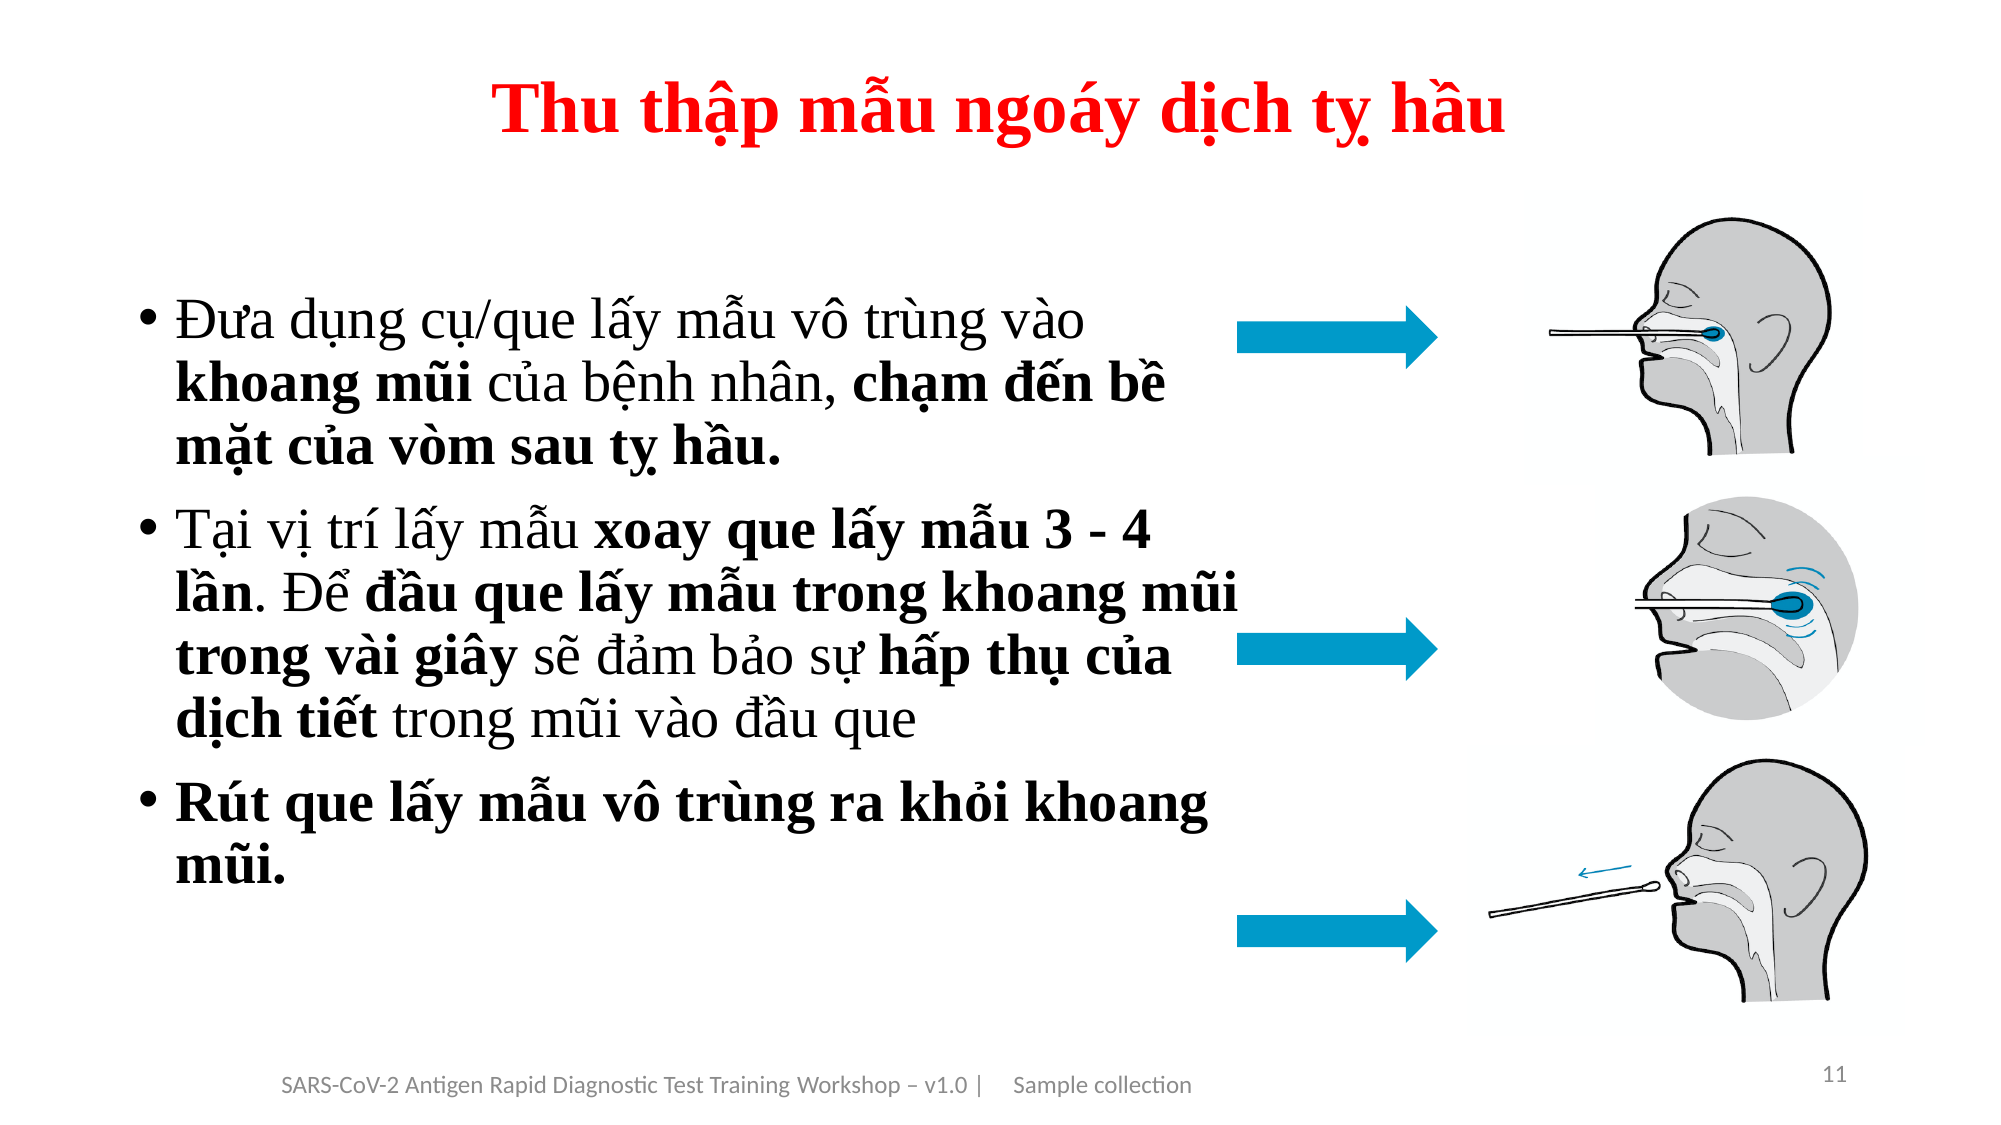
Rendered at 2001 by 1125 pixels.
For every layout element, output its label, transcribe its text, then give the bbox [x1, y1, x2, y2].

list Đưa dụng cụ/que lấy mẫu vô trùng vào khoang mũi của bệnh nhân, chạm đến bề mặt của vòm sau tỵ hầu. Tại vị trí lấy mẫu xoay que lấy mẫu 3 - 4 lần. Để đầu que lấy mẫu trong khoang mũi trong vài giây sẽ đảm bảo sự hấp thụ của dịch tiết trong mũi vào đầu que Rút que lấy mẫu vô trùng ra khỏi khoang mũi. [123, 280, 1258, 1018]
text_box [1237, 305, 1438, 370]
text_box [1237, 899, 1438, 964]
footer SARS-CoV-2 Antigen Rapid Diagnostic Test Training Workshop – v1.0 | Sample collection [137, 1042, 1338, 1125]
picture [1467, 190, 1925, 1036]
slide_number 11 [1412, 1042, 1863, 1103]
title Thu thập mẫu ngoáy dịch tỵ hầu [137, 0, 1863, 218]
text_box [1237, 617, 1438, 681]
